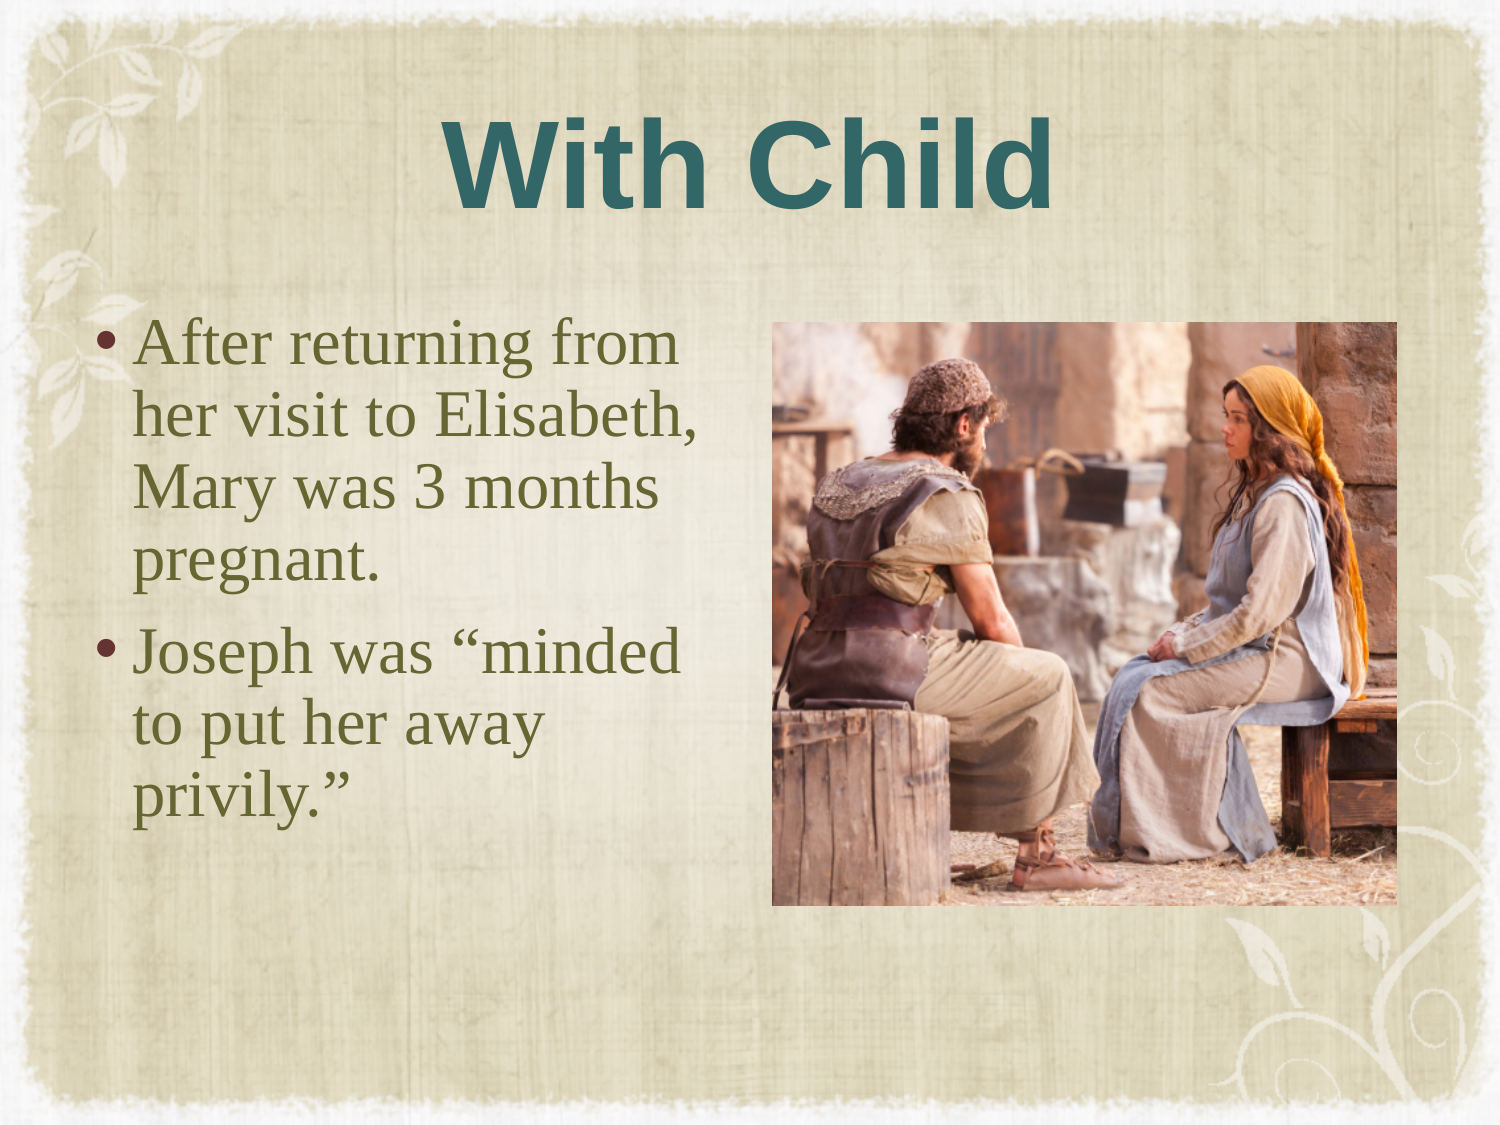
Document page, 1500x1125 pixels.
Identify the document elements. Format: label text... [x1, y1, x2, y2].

picture [0, 0, 1500, 1125]
list After returning from her visit to Elisabeth, Mary was 3 months pregnant. Joseph was “minded to put her away privily.” [79, 299, 717, 1014]
title With Child [103, 59, 1397, 278]
